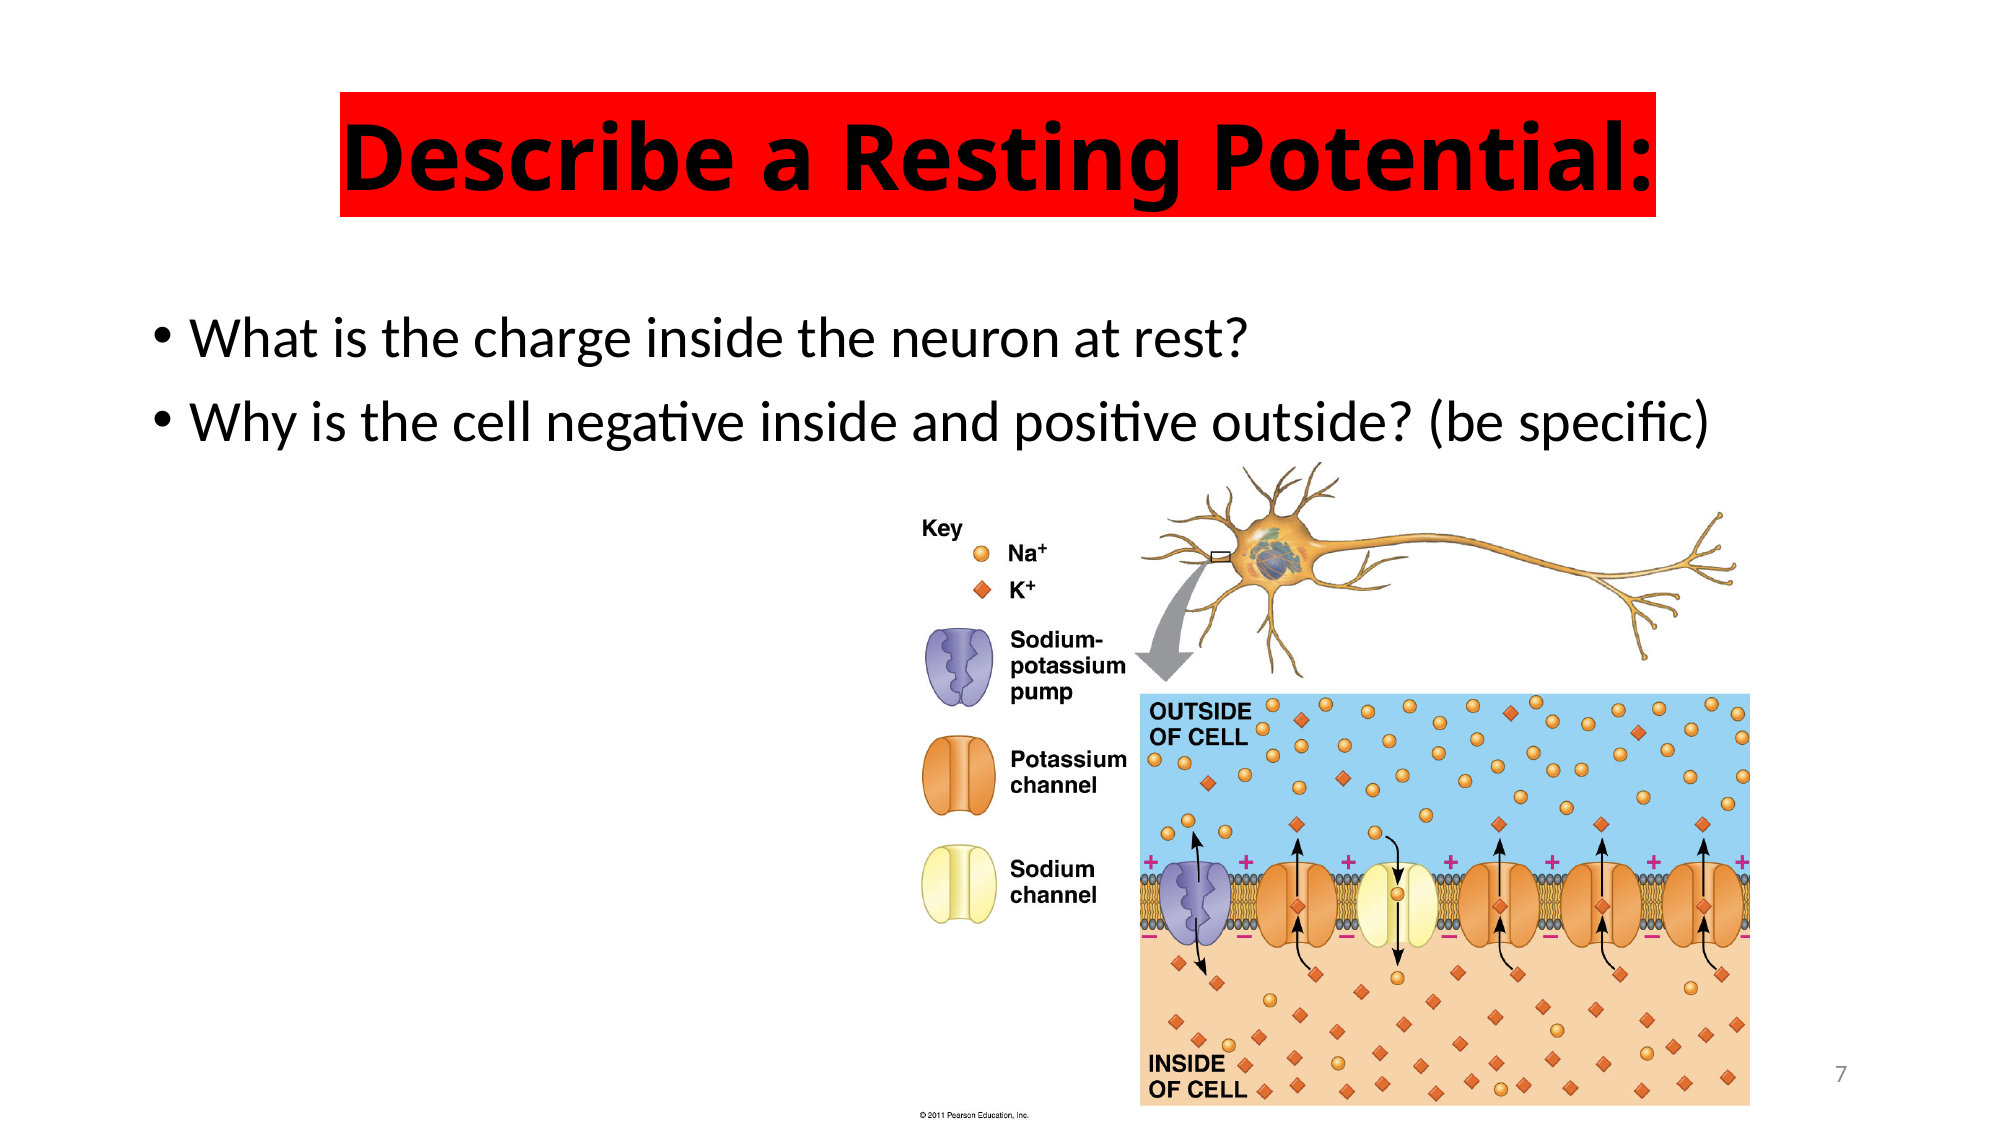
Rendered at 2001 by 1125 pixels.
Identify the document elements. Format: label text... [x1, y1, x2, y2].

picture [920, 462, 1750, 1125]
list What is the charge inside the neuron at rest? Why is the cell negative inside and positive outside? (be specific) [137, 299, 1863, 1014]
title Describe a Resting Potential: [324, 66, 1675, 255]
slide_number 7 [1750, 1042, 1863, 1103]
